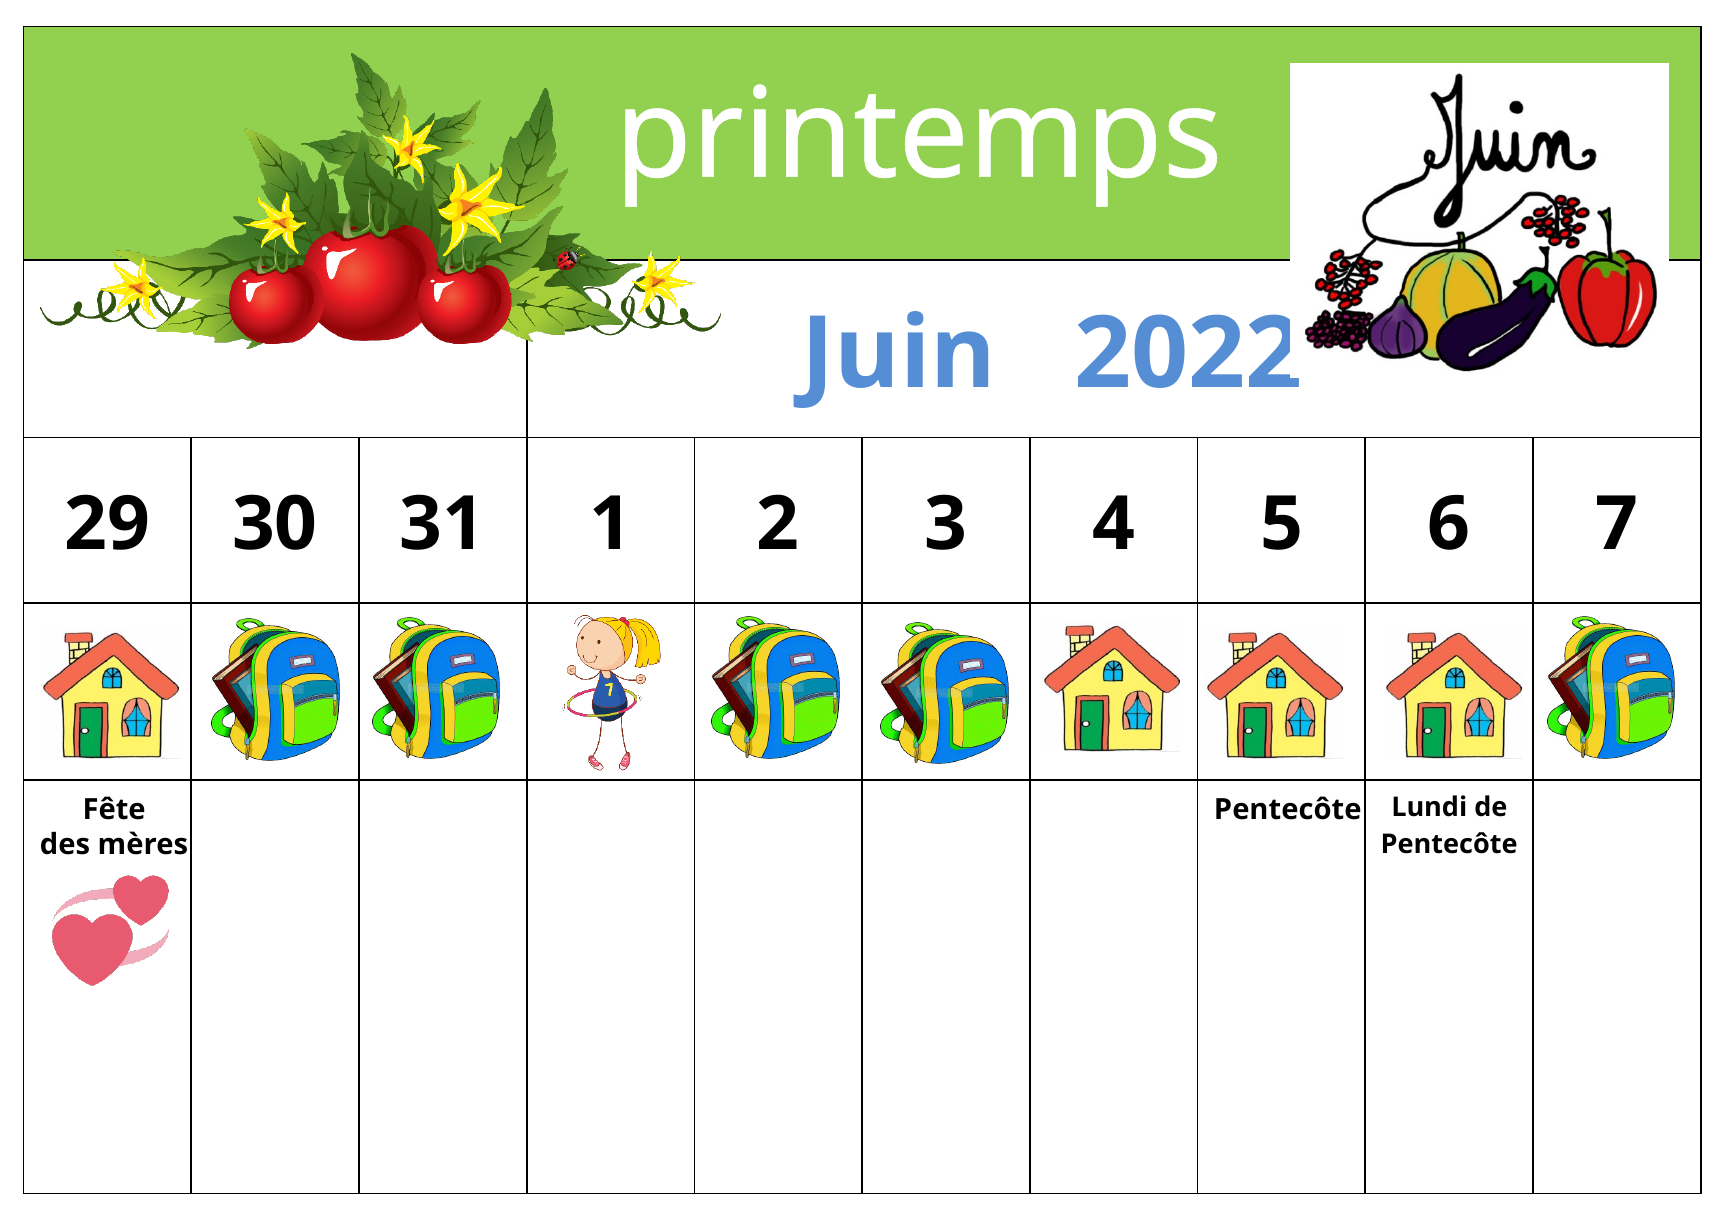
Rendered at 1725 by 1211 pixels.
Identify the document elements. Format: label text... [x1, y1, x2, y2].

table_cell 5 [1198, 438, 1364, 602]
table_cell 3 [863, 438, 1029, 602]
table_cell [1031, 781, 1197, 1193]
table_cell [863, 604, 1029, 779]
table_header [24, 27, 1700, 259]
table_cell [1198, 604, 1364, 779]
table_cell [24, 604, 190, 779]
table_cell 4 [1031, 438, 1197, 602]
table_cell 1 [528, 438, 694, 602]
table_cell [360, 781, 526, 1193]
table_cell [695, 604, 861, 779]
text_box Pentecôte [1194, 783, 1382, 833]
picture [1040, 619, 1181, 752]
text_box Fête des mères [20, 783, 208, 868]
table_cell [1534, 781, 1700, 1193]
table_cell Juin 2022 [528, 261, 1700, 437]
picture [48, 868, 172, 993]
table_cell [1198, 833, 1364, 1193]
table_cell 30 [192, 438, 358, 602]
table_cell [24, 868, 190, 1193]
table_cell [1031, 604, 1197, 779]
picture [711, 616, 840, 759]
table_cell Lundi de Pentecôte [1366, 781, 1532, 1193]
table_cell 29 [24, 438, 190, 602]
picture [1546, 616, 1675, 759]
table_cell [528, 781, 694, 1193]
picture [552, 614, 666, 772]
picture [1290, 63, 1669, 379]
table_cell [192, 604, 358, 779]
table_cell [360, 604, 526, 779]
picture [1383, 627, 1523, 759]
table_cell 7 [1534, 438, 1700, 602]
table_cell [863, 781, 1029, 1193]
text_box printemps [567, 44, 1238, 210]
table_cell [528, 604, 694, 779]
table_cell [192, 781, 358, 1193]
table_cell 6 [1366, 438, 1532, 602]
picture [40, 52, 721, 350]
table_cell [24, 261, 526, 437]
table_cell [1534, 604, 1700, 779]
table_cell [1366, 604, 1532, 779]
picture [211, 618, 340, 761]
picture [880, 622, 1009, 765]
table_cell 2 [695, 438, 861, 602]
picture [371, 616, 501, 759]
table_cell [695, 781, 861, 1193]
picture [40, 627, 180, 759]
table_cell 31 [360, 438, 526, 602]
picture [1204, 627, 1344, 759]
